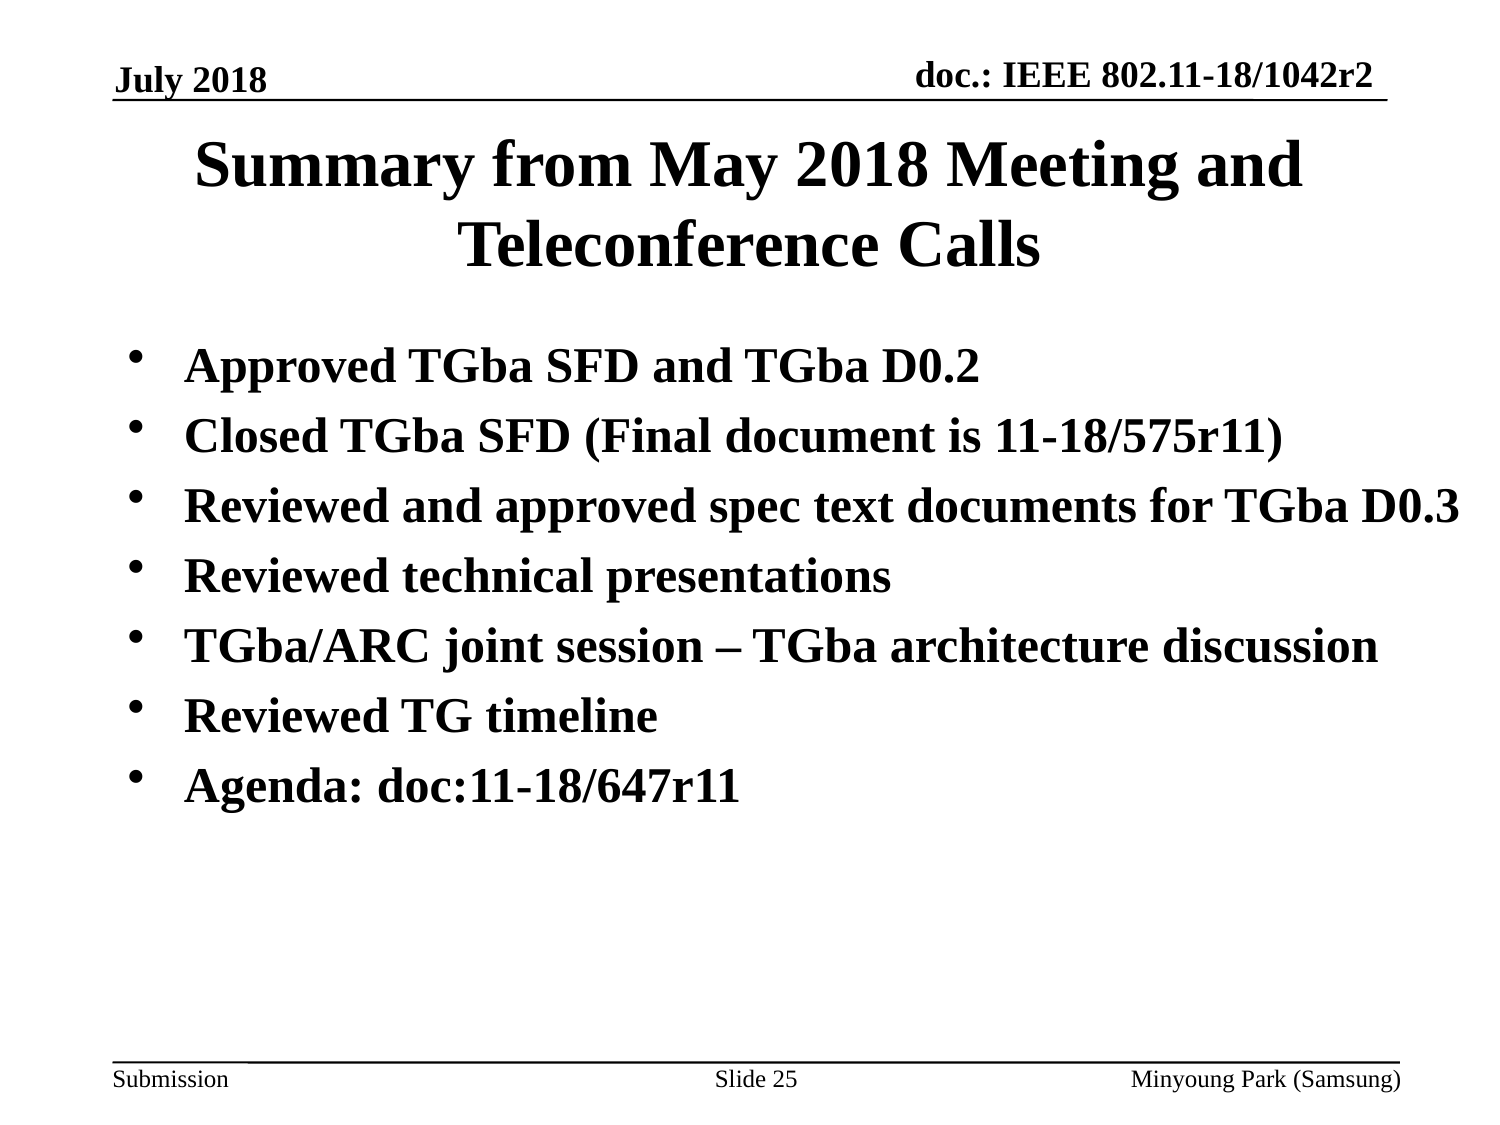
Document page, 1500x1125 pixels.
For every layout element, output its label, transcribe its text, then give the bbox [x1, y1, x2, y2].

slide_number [114, 54, 335, 101]
title Summary from May 2018 Meeting and Teleconference Calls [112, 112, 1388, 288]
footer Minyoung Park (Samsung) [949, 1061, 1402, 1093]
slide_number Slide 25 [712, 1061, 800, 1093]
list Approved TGba SFD and TGba D0.2 Closed TGba SFD (Final document is 11-18/575r11) Reviewed and approved spec text documents for TGba D0.3 Reviewed technical presentations TGba/ARC joint session – TGba architecture discussion Reviewed TG timeline Agenda: doc:11-18/647r11 [112, 324, 1488, 1063]
